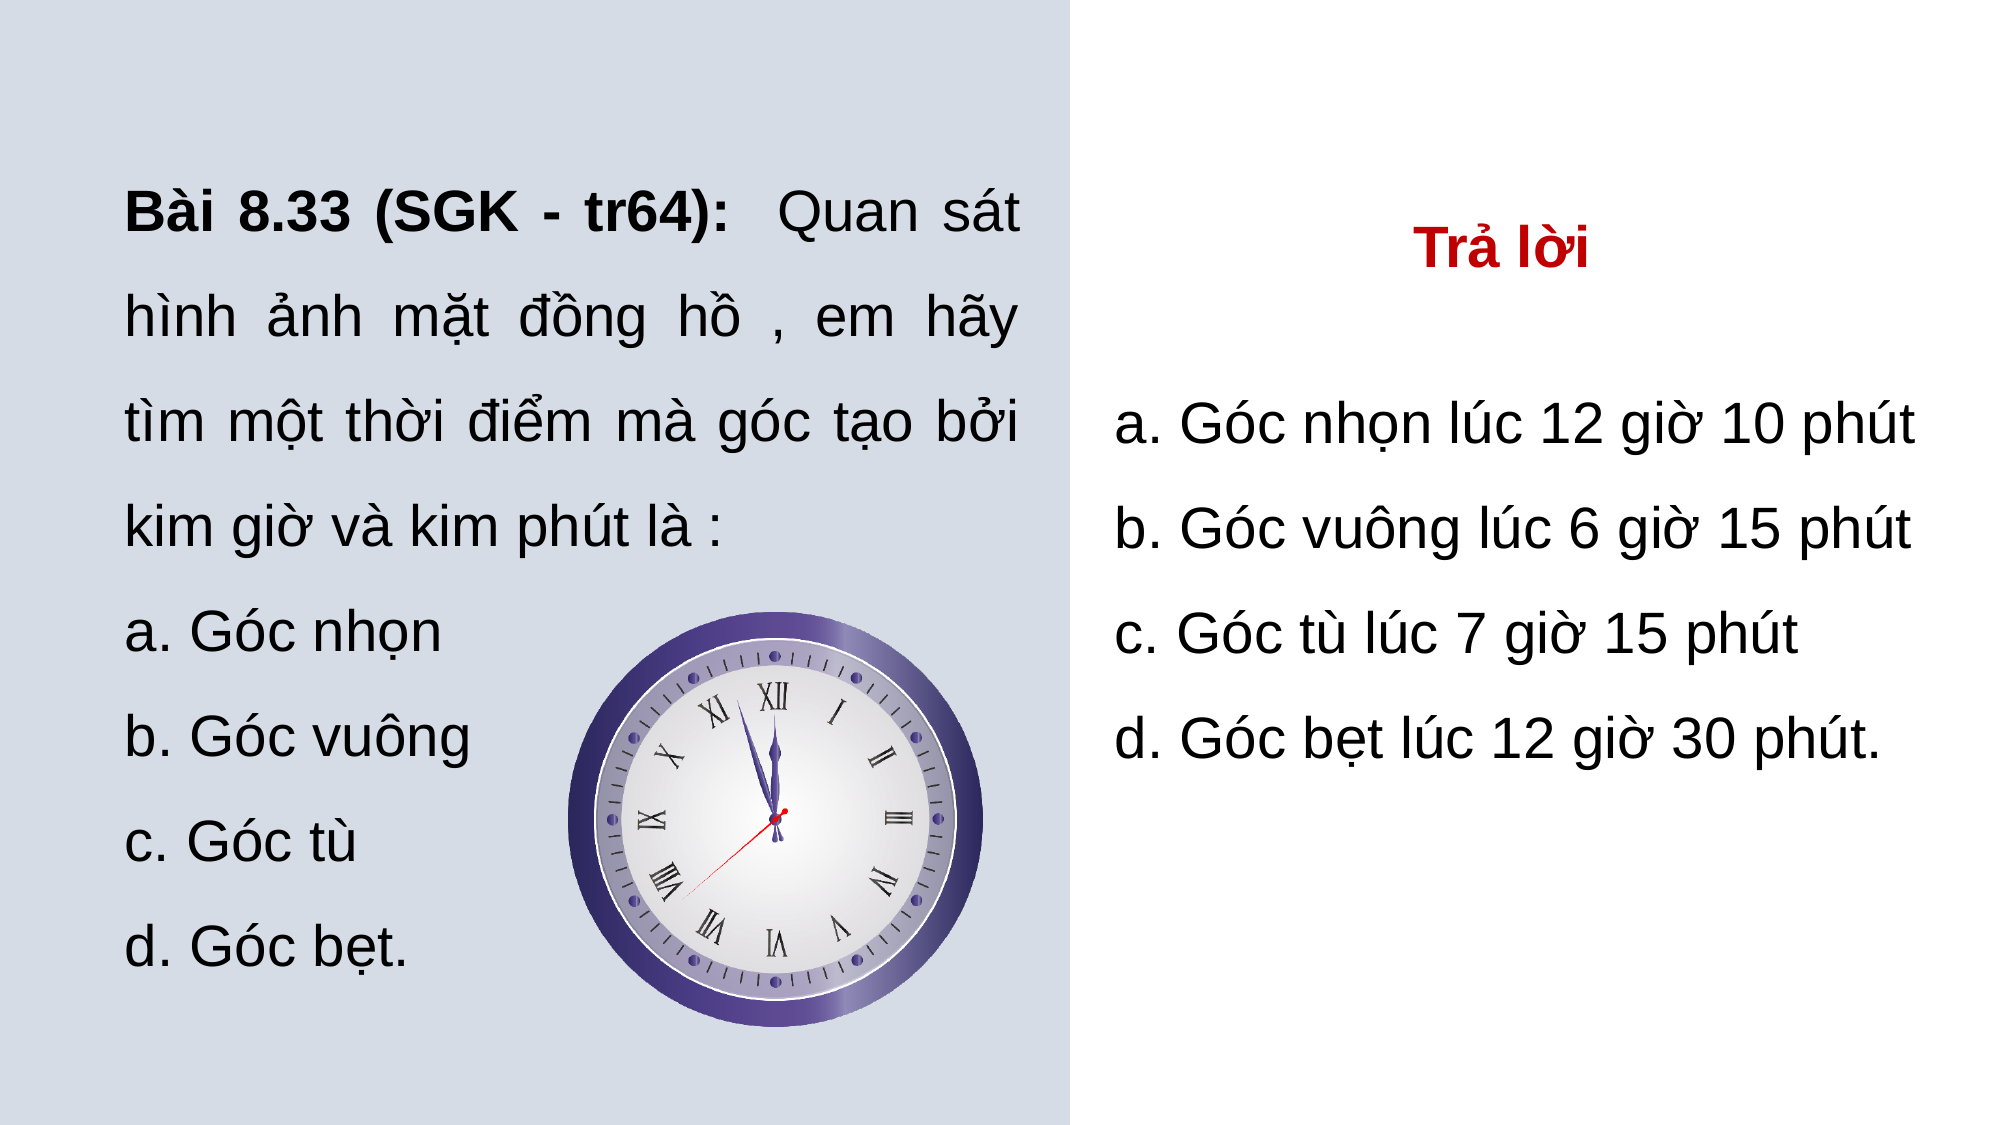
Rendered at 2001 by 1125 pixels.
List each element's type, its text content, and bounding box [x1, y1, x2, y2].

text_box Bài 8.33 (SGK - tr64): Quan sát hình ảnh mặt đồng hồ , em hãy tìm một thời điểm mà góc tạo bởi kim giờ và kim phút là : a. Góc nhọn b. Góc vuông c. Góc tù d. Góc bẹt. [109, 130, 1036, 985]
picture [534, 577, 1016, 1060]
text_box Trả lời [1314, 166, 1691, 287]
text_box [0, 0, 1070, 1125]
text_box a. Góc nhọn lúc 12 giờ 10 phút b. Góc vuông lúc 6 giờ 15 phút c. Góc tù lúc 7 giờ 15 phút d. Góc bẹt lúc 12 giờ 30 phút. [1099, 342, 2000, 778]
